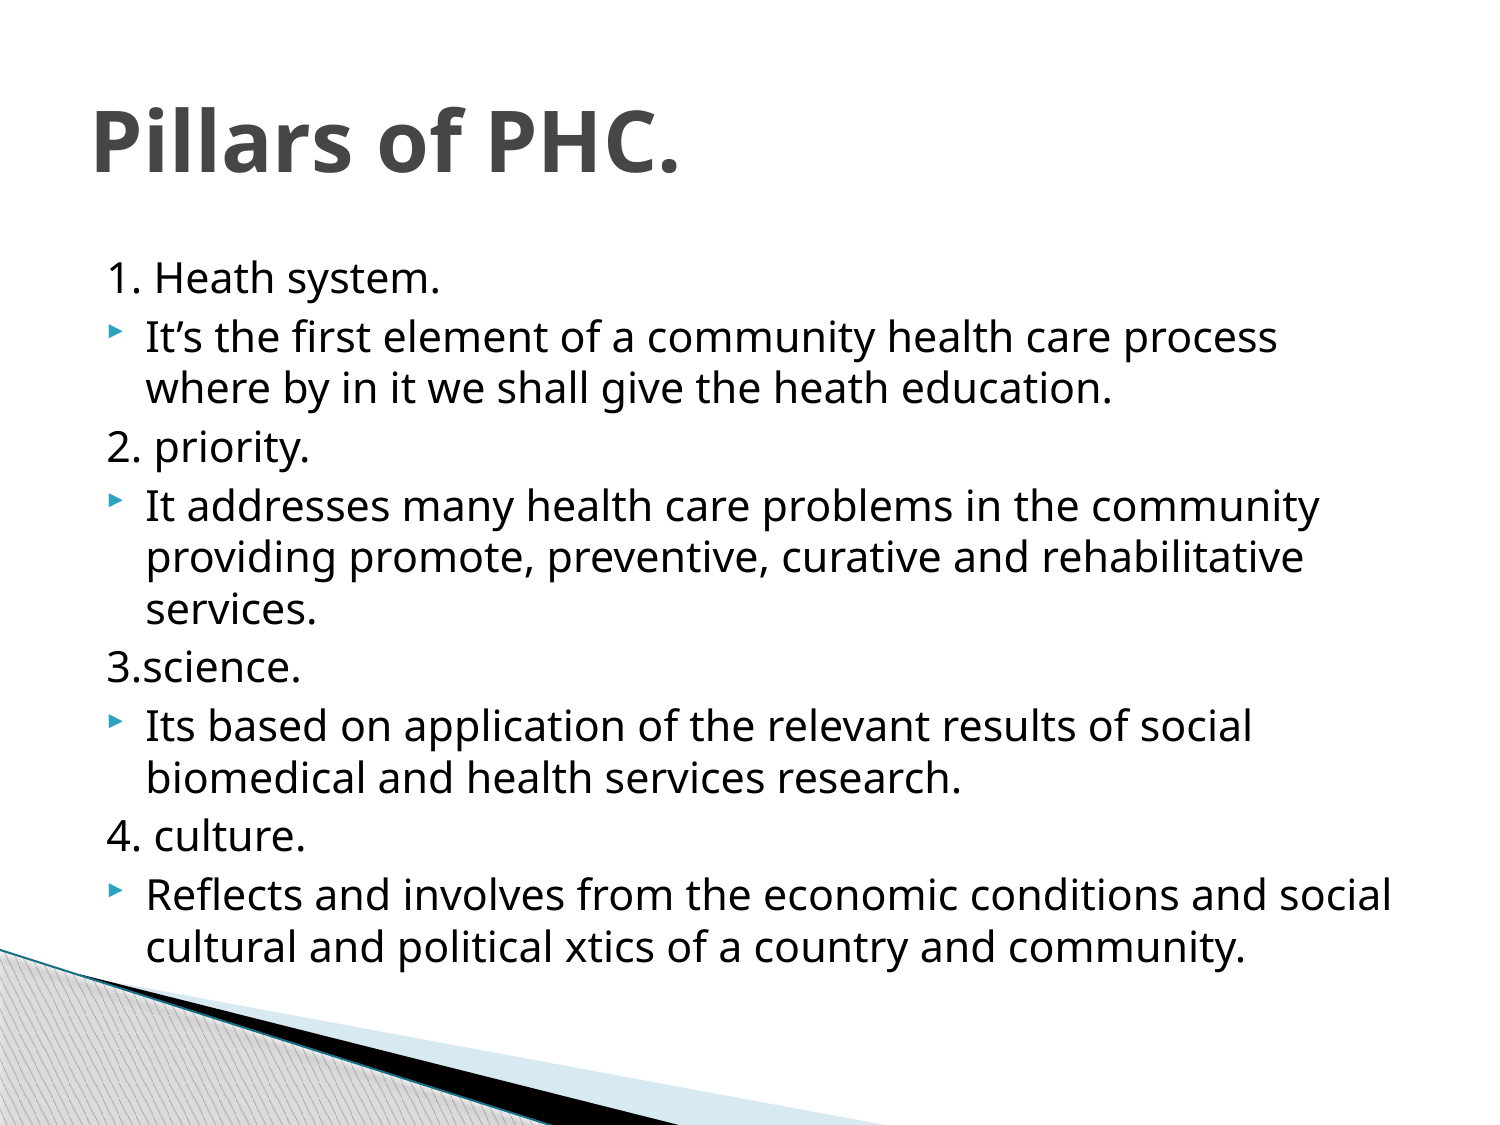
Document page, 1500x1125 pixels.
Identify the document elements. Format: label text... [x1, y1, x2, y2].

list 1. Heath system. It’s the first element of a community health care process where by in it we shall give the heath education. 2. priority. It addresses many health care problems in the community providing promote, preventive, curative and rehabilitative services. 3.science. Its based on application of the relevant results of social biomedical and health services research. 4. culture. Reflects and involves from the economic conditions and social cultural and political xtics of a country and community. [75, 243, 1425, 986]
title Pillars of PHC. [75, 45, 1425, 233]
